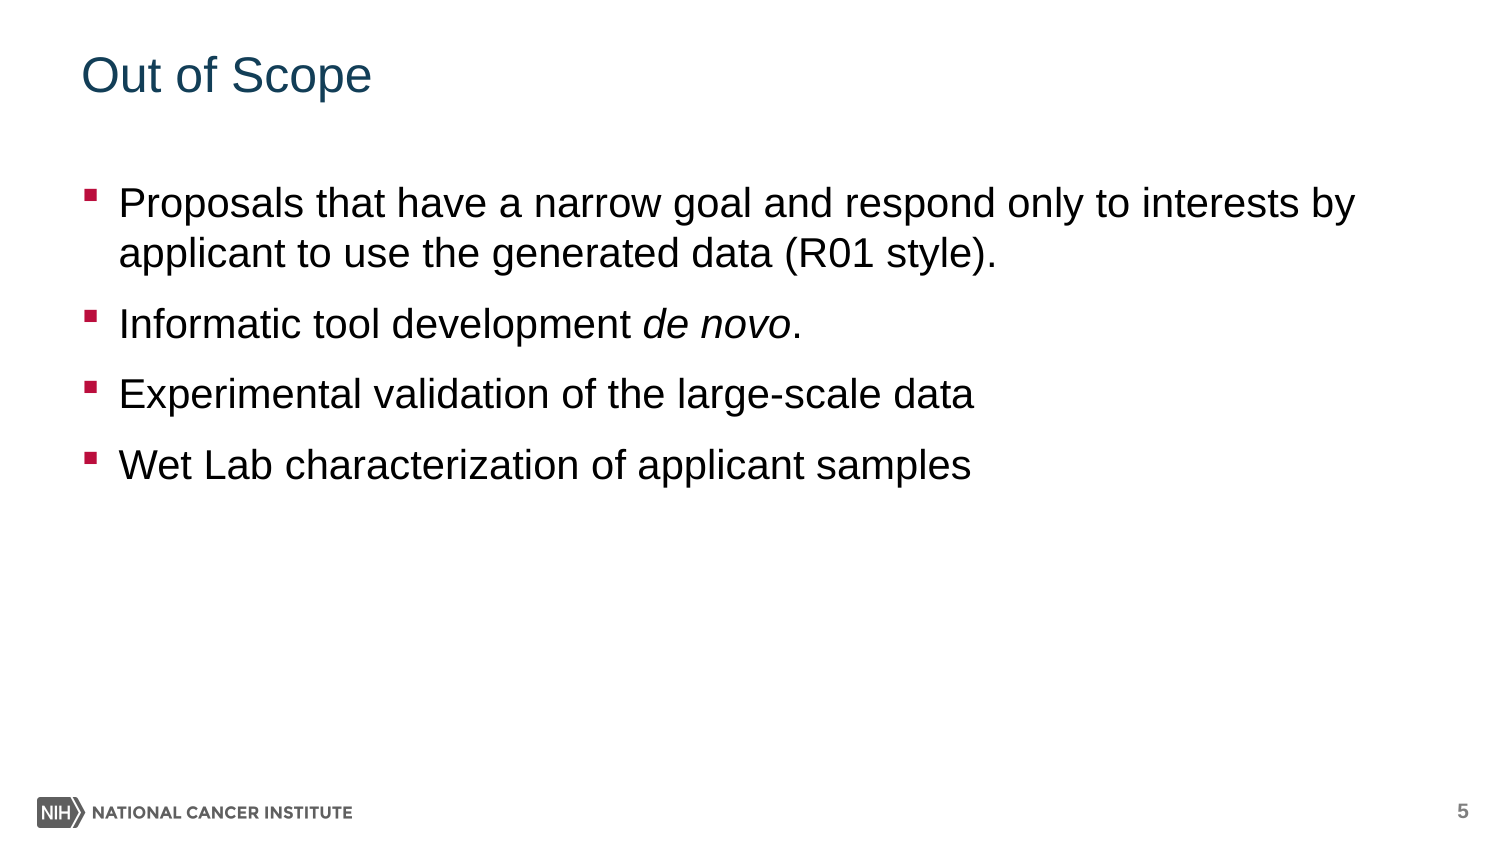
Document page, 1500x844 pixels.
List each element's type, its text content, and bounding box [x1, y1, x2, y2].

title Out of Scope [81, 51, 1421, 104]
list Proposals that have a narrow goal and respond only to interests by applicant to use the generated data (R01 style). Informatic tool development de novo. Experimental validation of the large-scale data Wet Lab characterization of applicant samples [81, 175, 1421, 767]
picture [37, 797, 352, 828]
